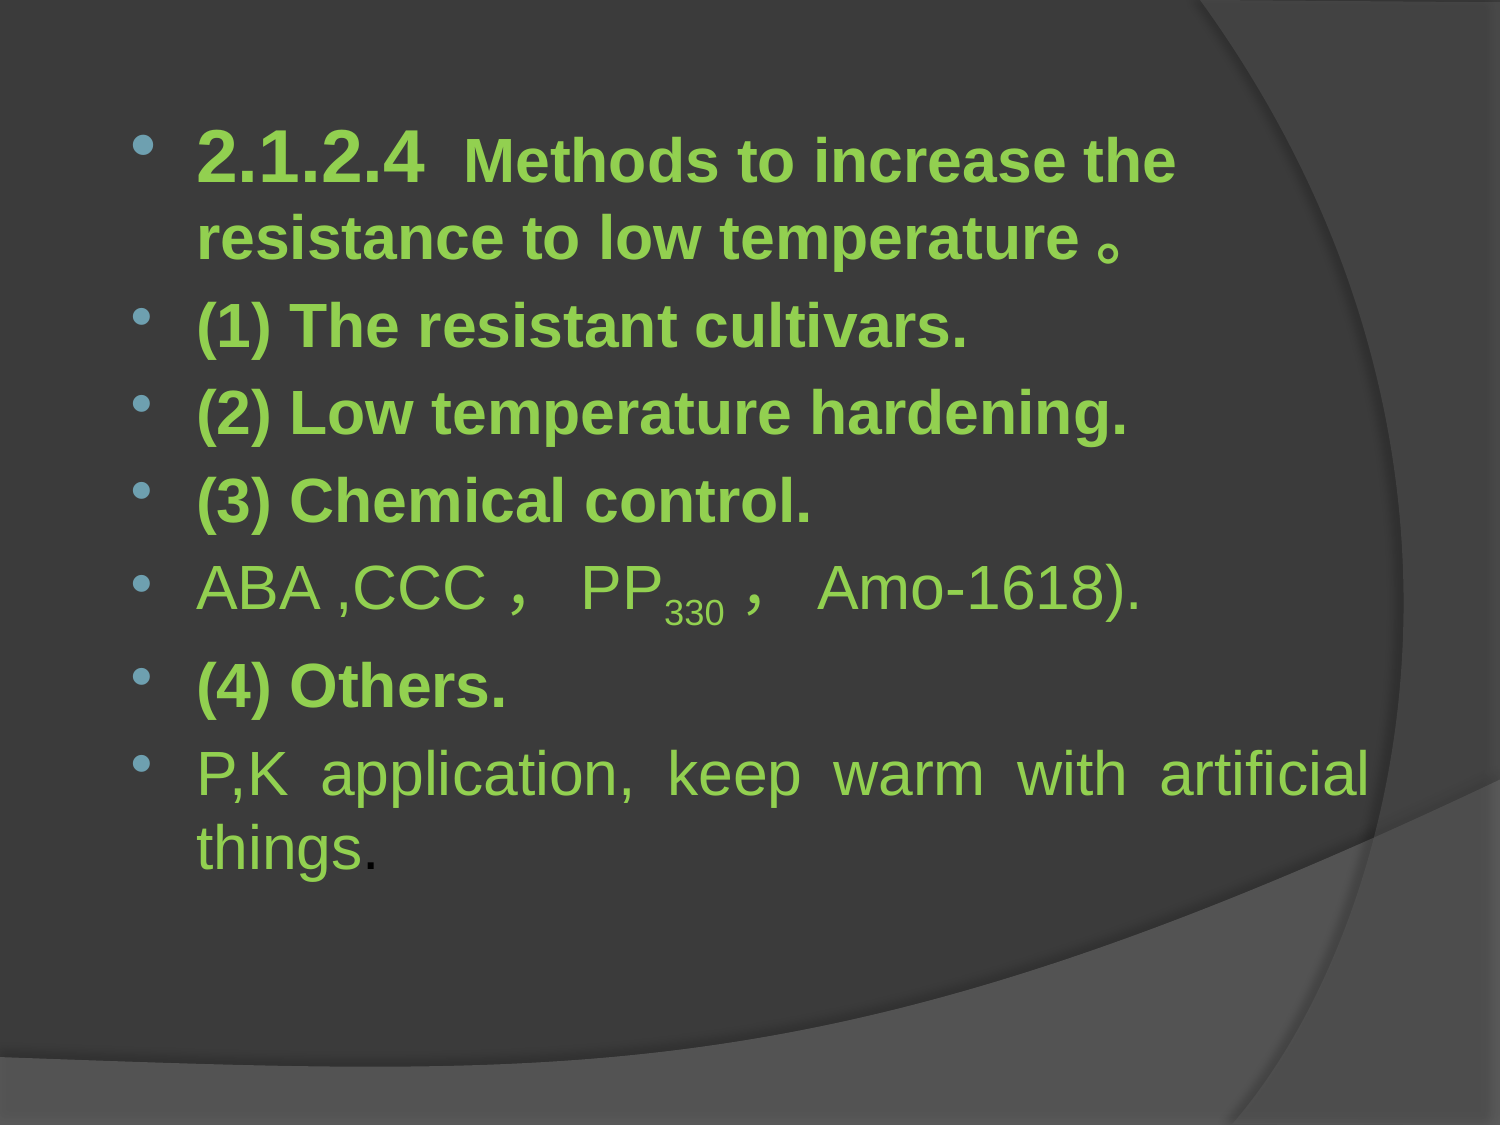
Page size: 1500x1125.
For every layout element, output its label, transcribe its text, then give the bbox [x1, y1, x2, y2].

list 2.1.2.4 Methods to increase the resistance to low temperature。 (1) The resistant cultivars. (2) Low temperature hardening. (3) Chemical control. ABA ,CCC，PP330，Amo-1618). (4) Others. P,K application, keep warm with artificial things. [112, 99, 1388, 1000]
